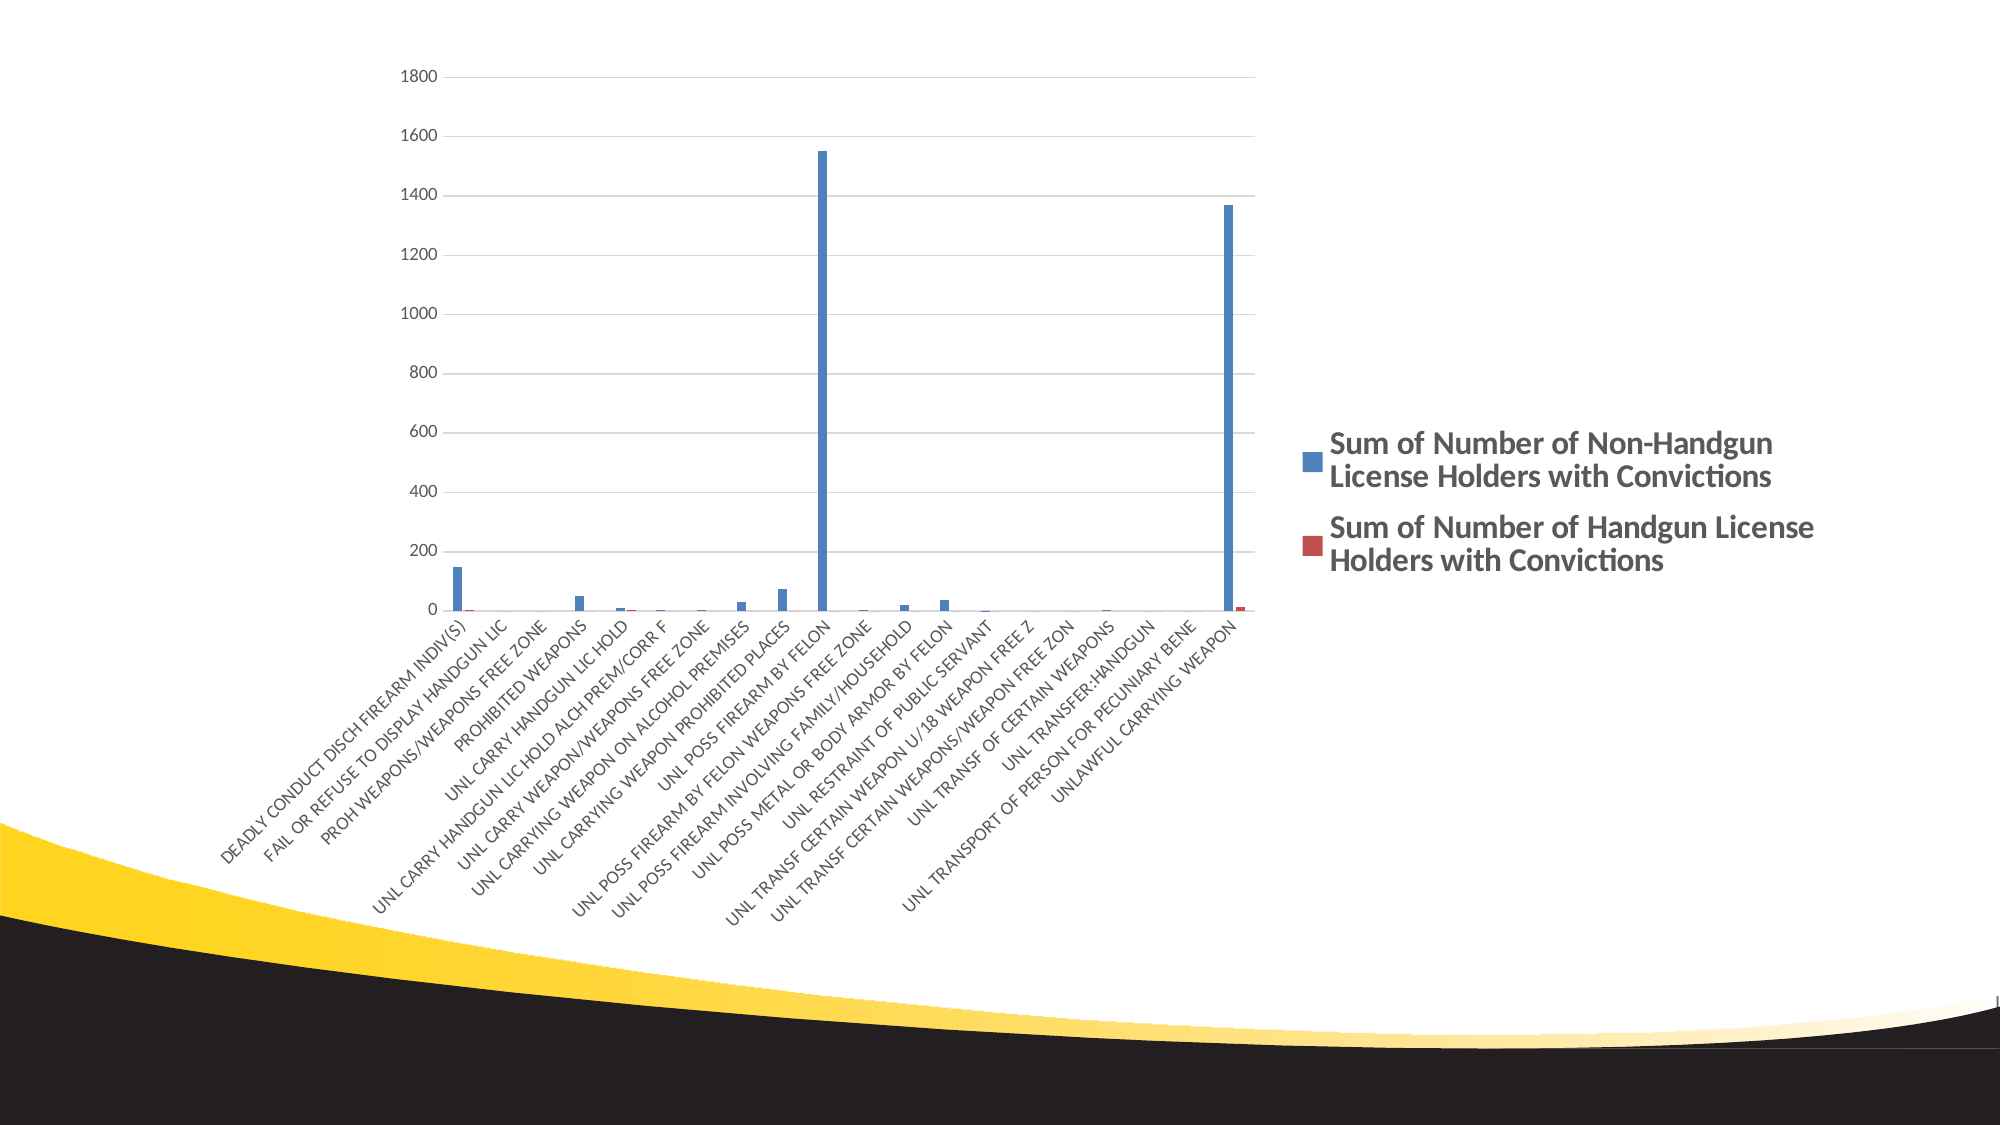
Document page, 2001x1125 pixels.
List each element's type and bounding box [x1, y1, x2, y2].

picture [200, 821, 1999, 1048]
chart [187, 49, 1838, 951]
picture [0, 821, 187, 949]
